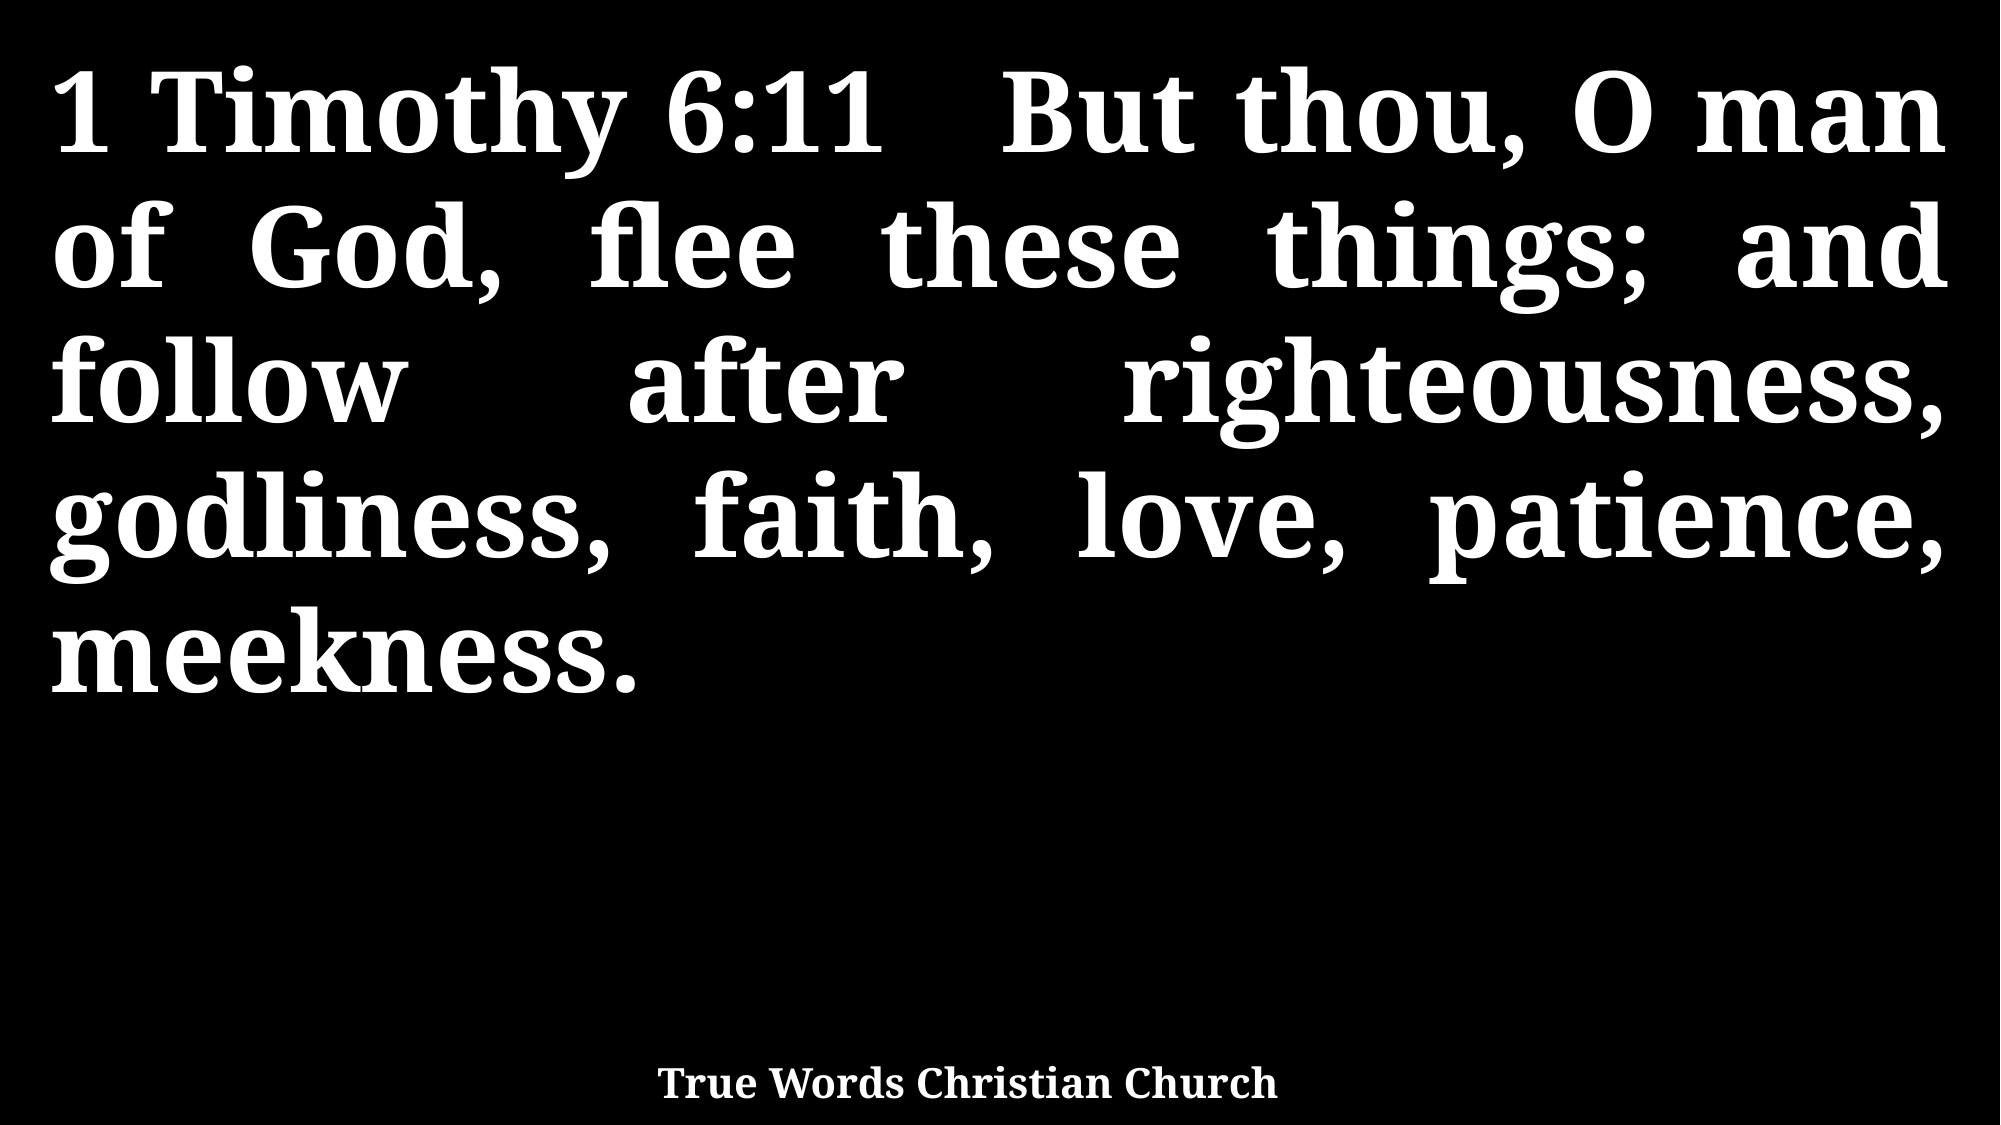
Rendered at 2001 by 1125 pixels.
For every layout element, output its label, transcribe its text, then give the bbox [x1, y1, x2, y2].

text_box 1 Timothy 6:11 But thou, O man of God, flee these things; and follow after righteousness, godliness, faith, love, patience, meekness. [35, 32, 1965, 722]
text_box True Words Christian Church [642, 1049, 1294, 1114]
